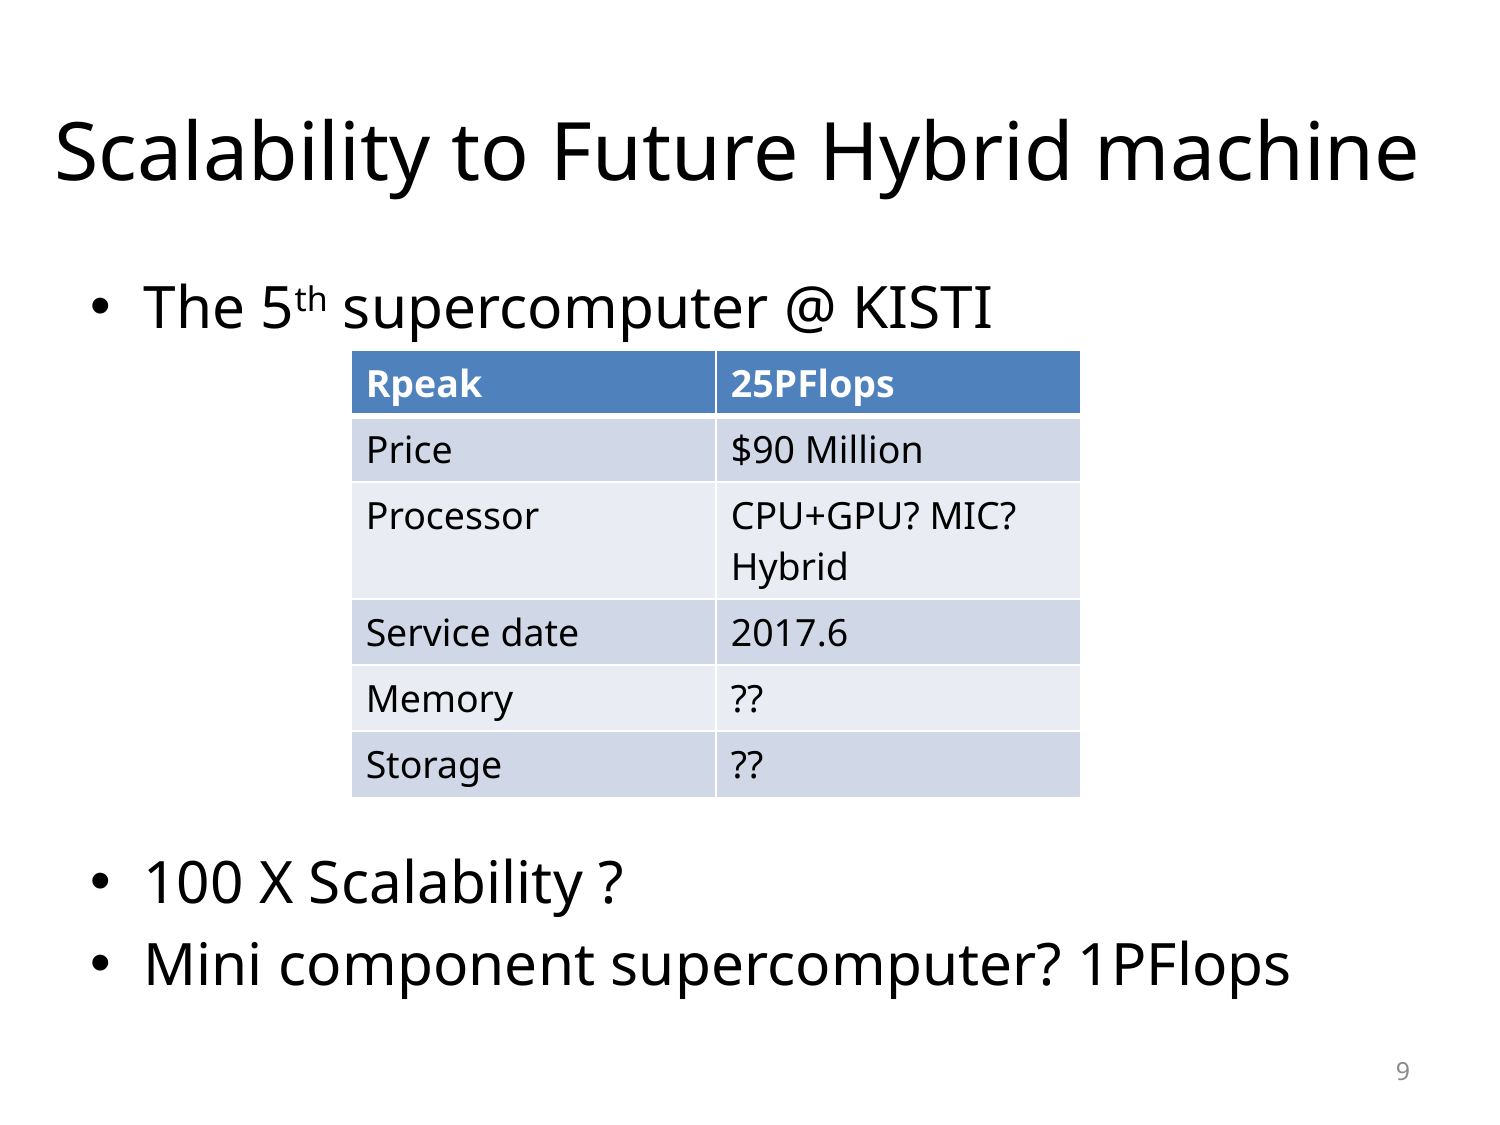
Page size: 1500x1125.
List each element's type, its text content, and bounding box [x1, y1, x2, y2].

table_header 25PFlops [717, 351, 1080, 413]
table_cell Service date [352, 600, 715, 664]
table_cell Processor [352, 483, 715, 598]
table_cell Storage [352, 732, 715, 797]
slide_number 9 [1074, 1042, 1425, 1103]
table_cell 2017.6 [717, 600, 1080, 664]
title Scalability to Future Hybrid machine [29, 54, 1447, 243]
table_cell Price [352, 419, 715, 481]
table_cell Memory [352, 666, 715, 730]
table_cell CPU+GPU? MIC? Hybrid [717, 483, 1080, 598]
list The 5th supercomputer @ KISTI 100 X Scalability ? Mini component supercomputer? 1PFlops [75, 262, 1425, 1005]
table_header Rpeak [352, 351, 715, 413]
table_cell ?? [717, 732, 1080, 797]
table_cell ?? [717, 666, 1080, 730]
table_cell $90 Million [717, 419, 1080, 481]
